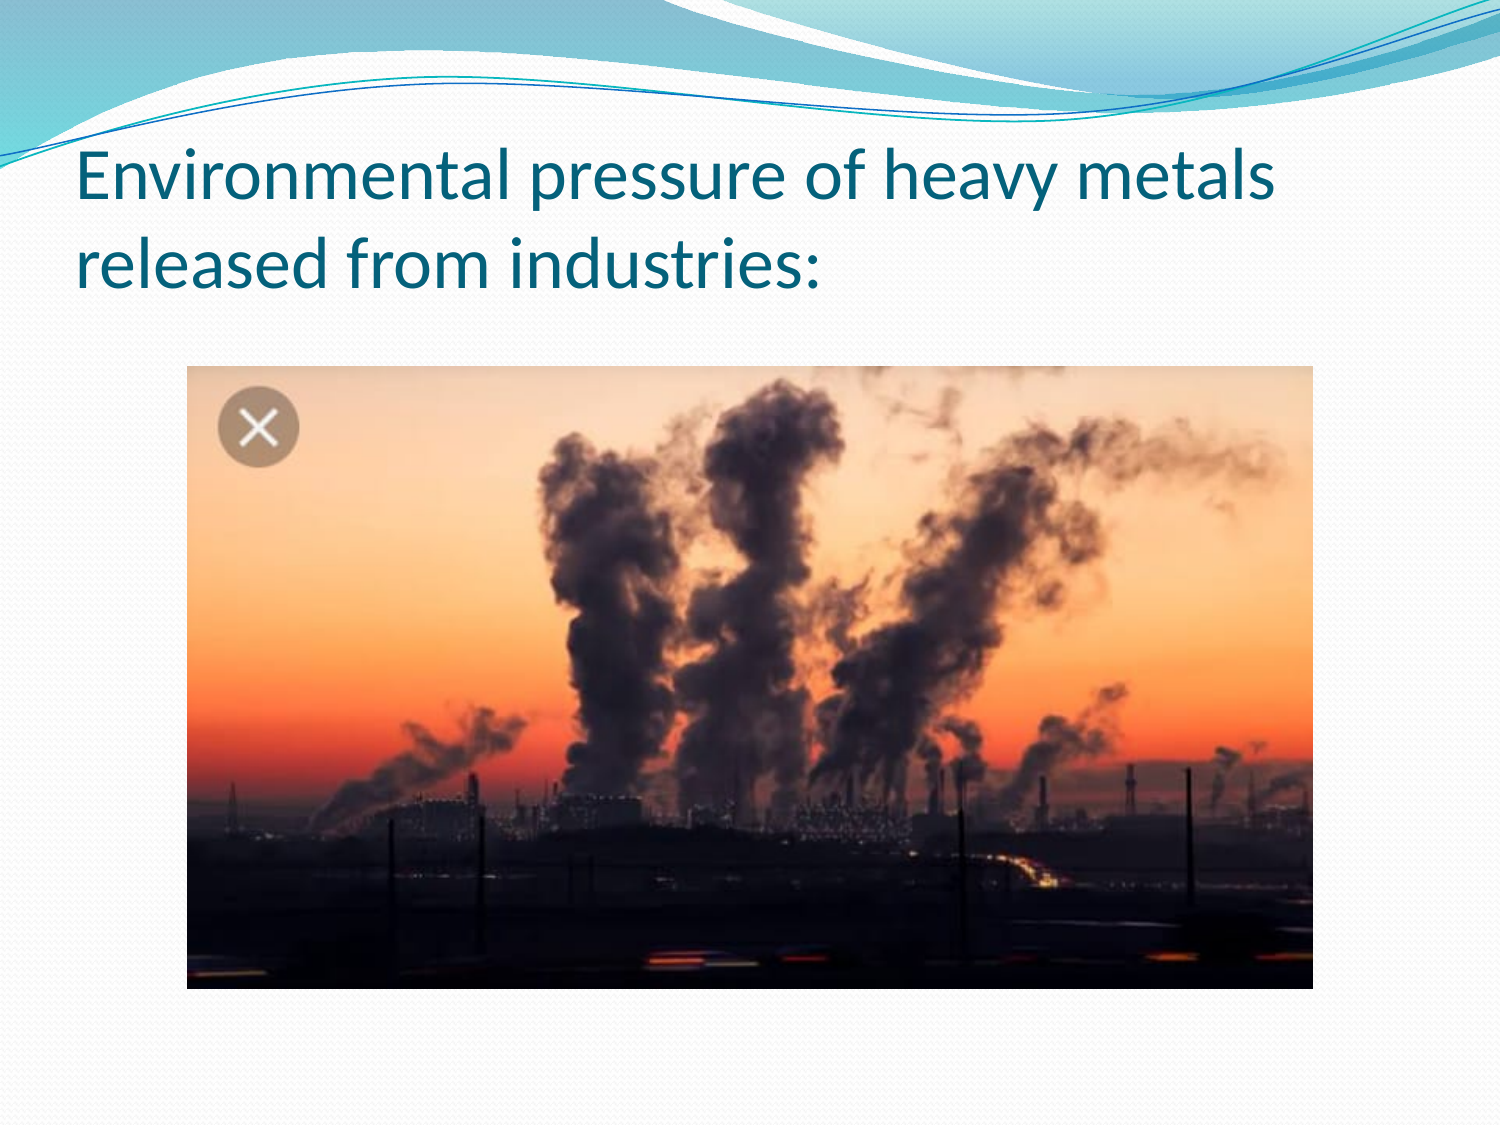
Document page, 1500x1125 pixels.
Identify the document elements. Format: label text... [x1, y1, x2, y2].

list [187, 366, 1313, 989]
title Environmental pressure of heavy metals released from industries: [75, 115, 1425, 303]
